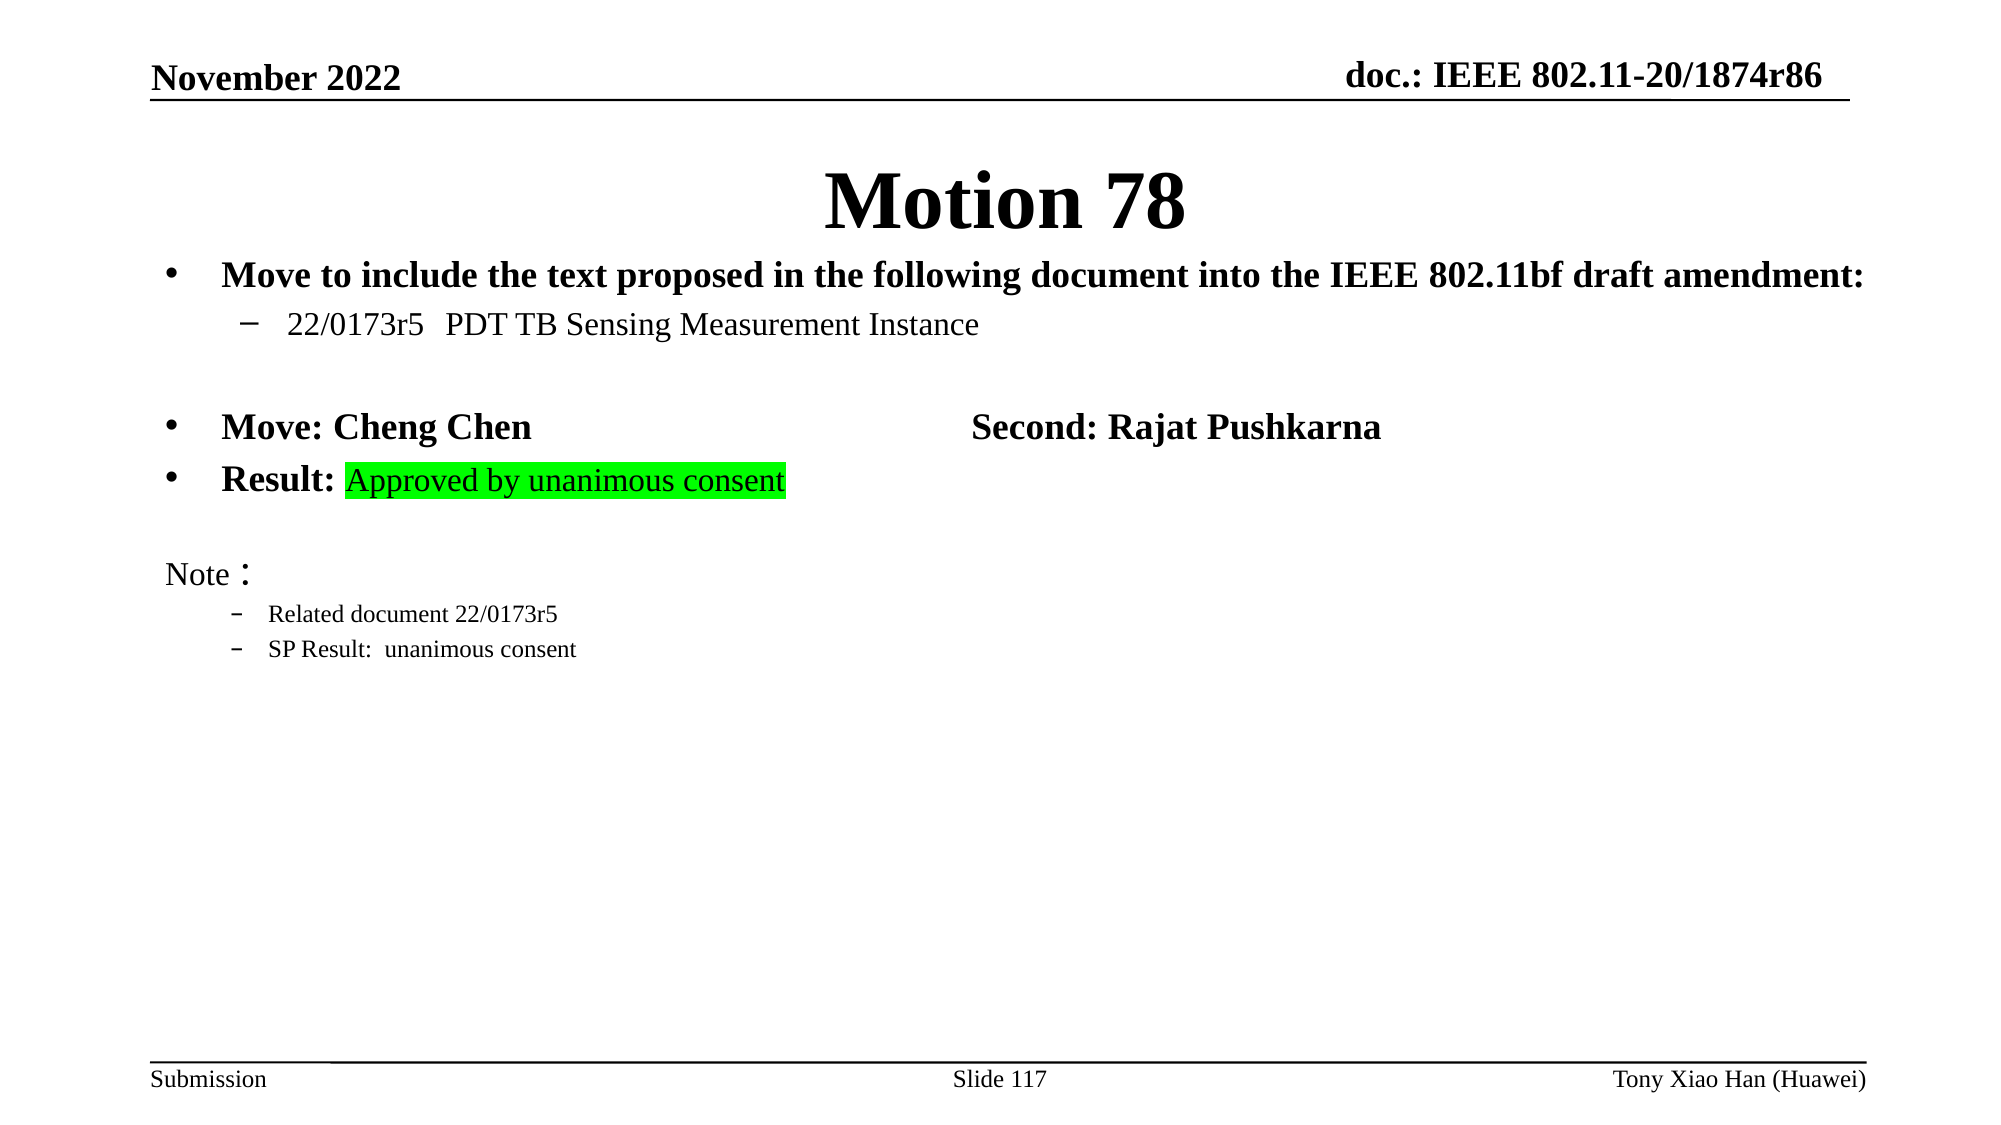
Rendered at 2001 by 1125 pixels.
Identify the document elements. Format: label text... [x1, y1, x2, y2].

text_box Motion 78 [368, 137, 1644, 212]
text_box Move to include the text proposed in the following document into the IEEE 802.11bf draft amendment: 22/0173r5 PDT TB Sensing Measurement Instance Move: Cheng Chen Second: Rajat Pushkarna Result: Approved by unanimous consent Note： Related document 22/0173r5 SP Result: unanimous consent [150, 212, 1900, 900]
